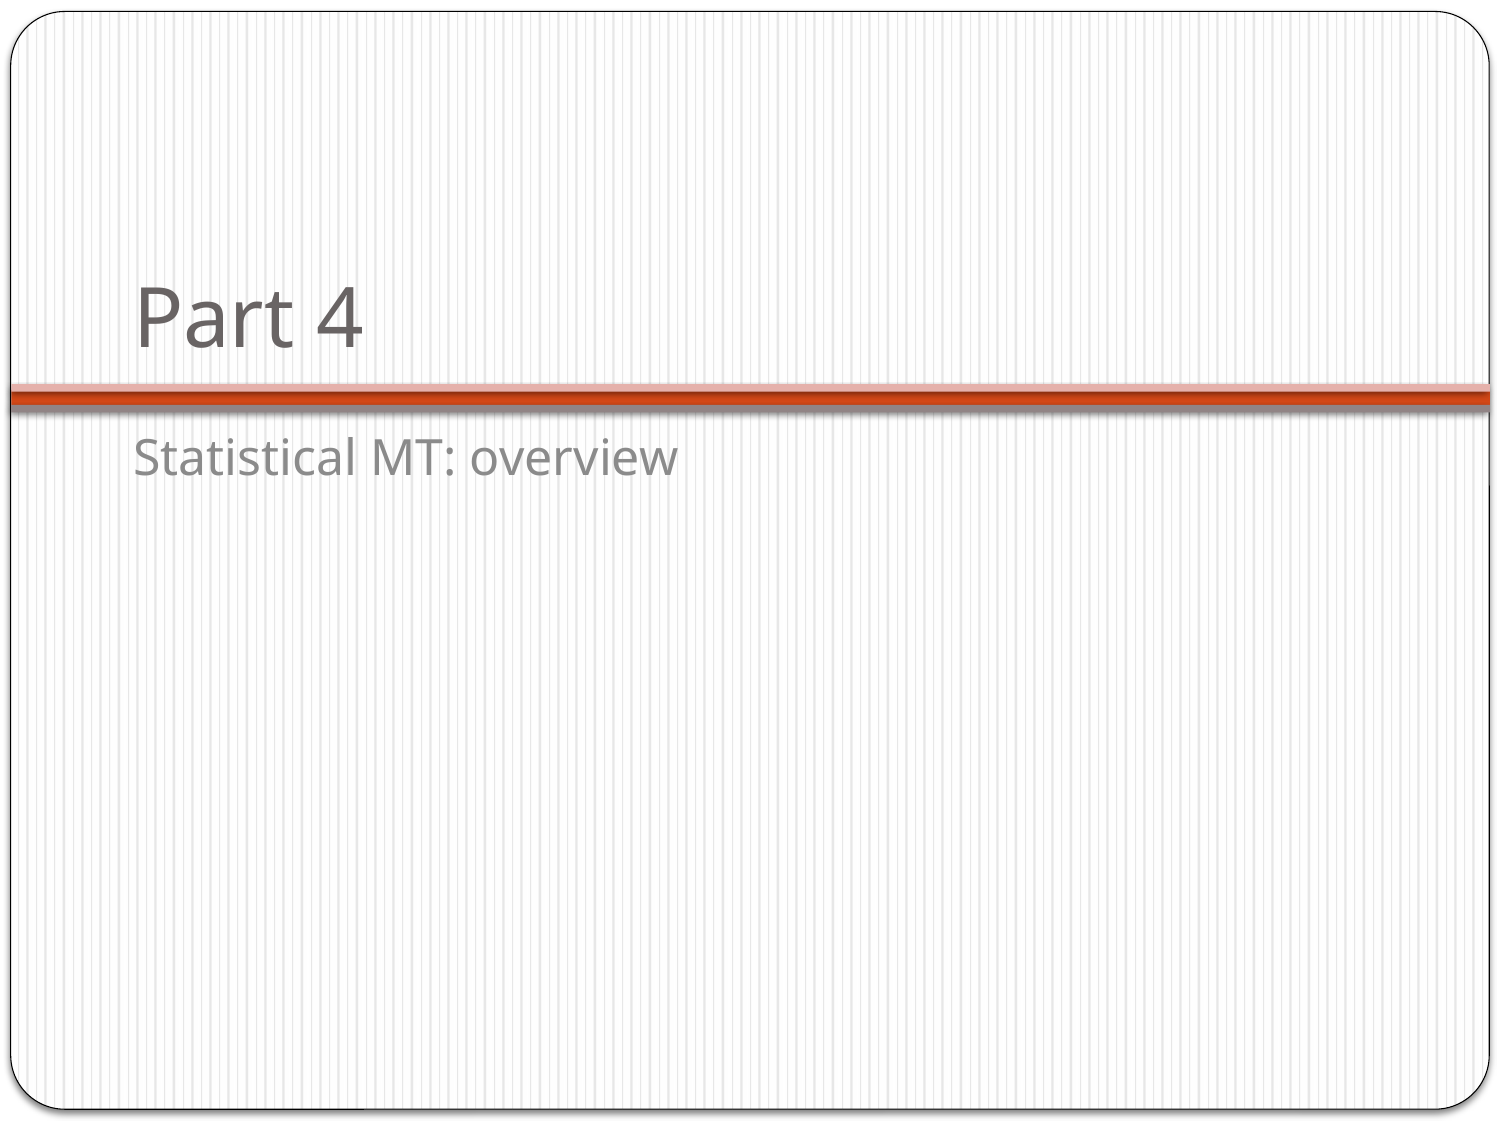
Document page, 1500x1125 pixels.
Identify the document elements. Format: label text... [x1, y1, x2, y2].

list Statistical MT: overview [118, 417, 1394, 638]
title Part 4 [118, 156, 1394, 380]
